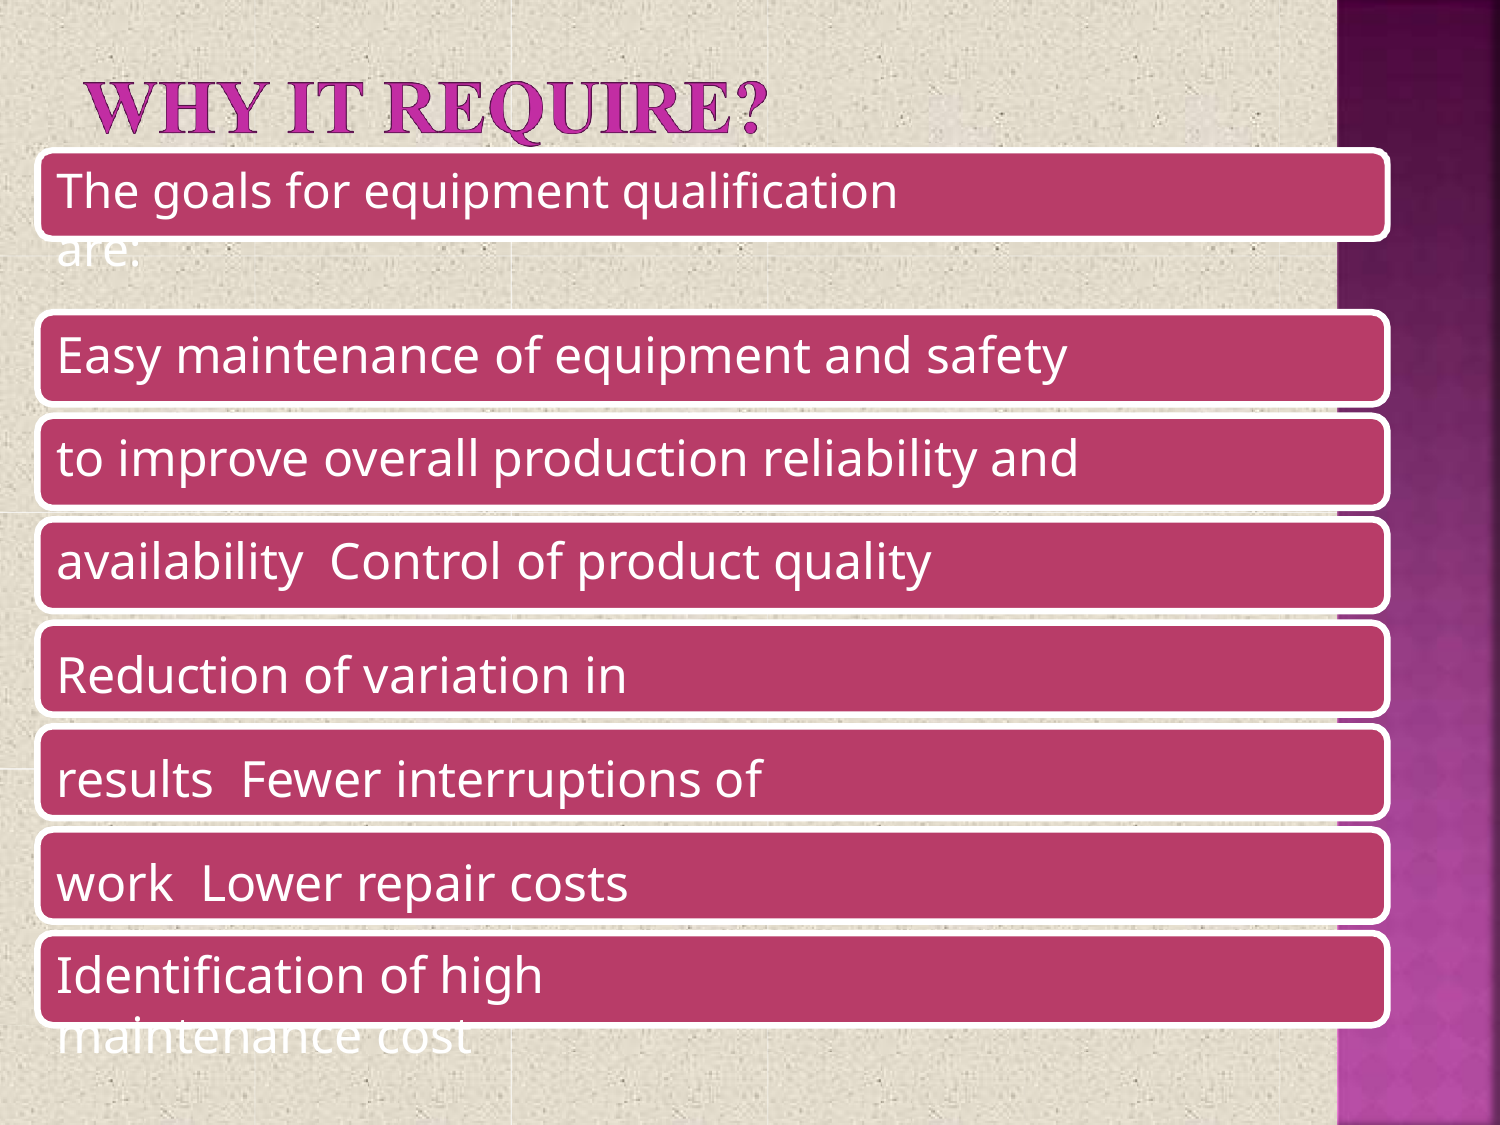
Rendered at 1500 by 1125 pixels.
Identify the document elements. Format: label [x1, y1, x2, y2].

text_box [33, 308, 1392, 1029]
text_box [0, 0, 1500, 1125]
